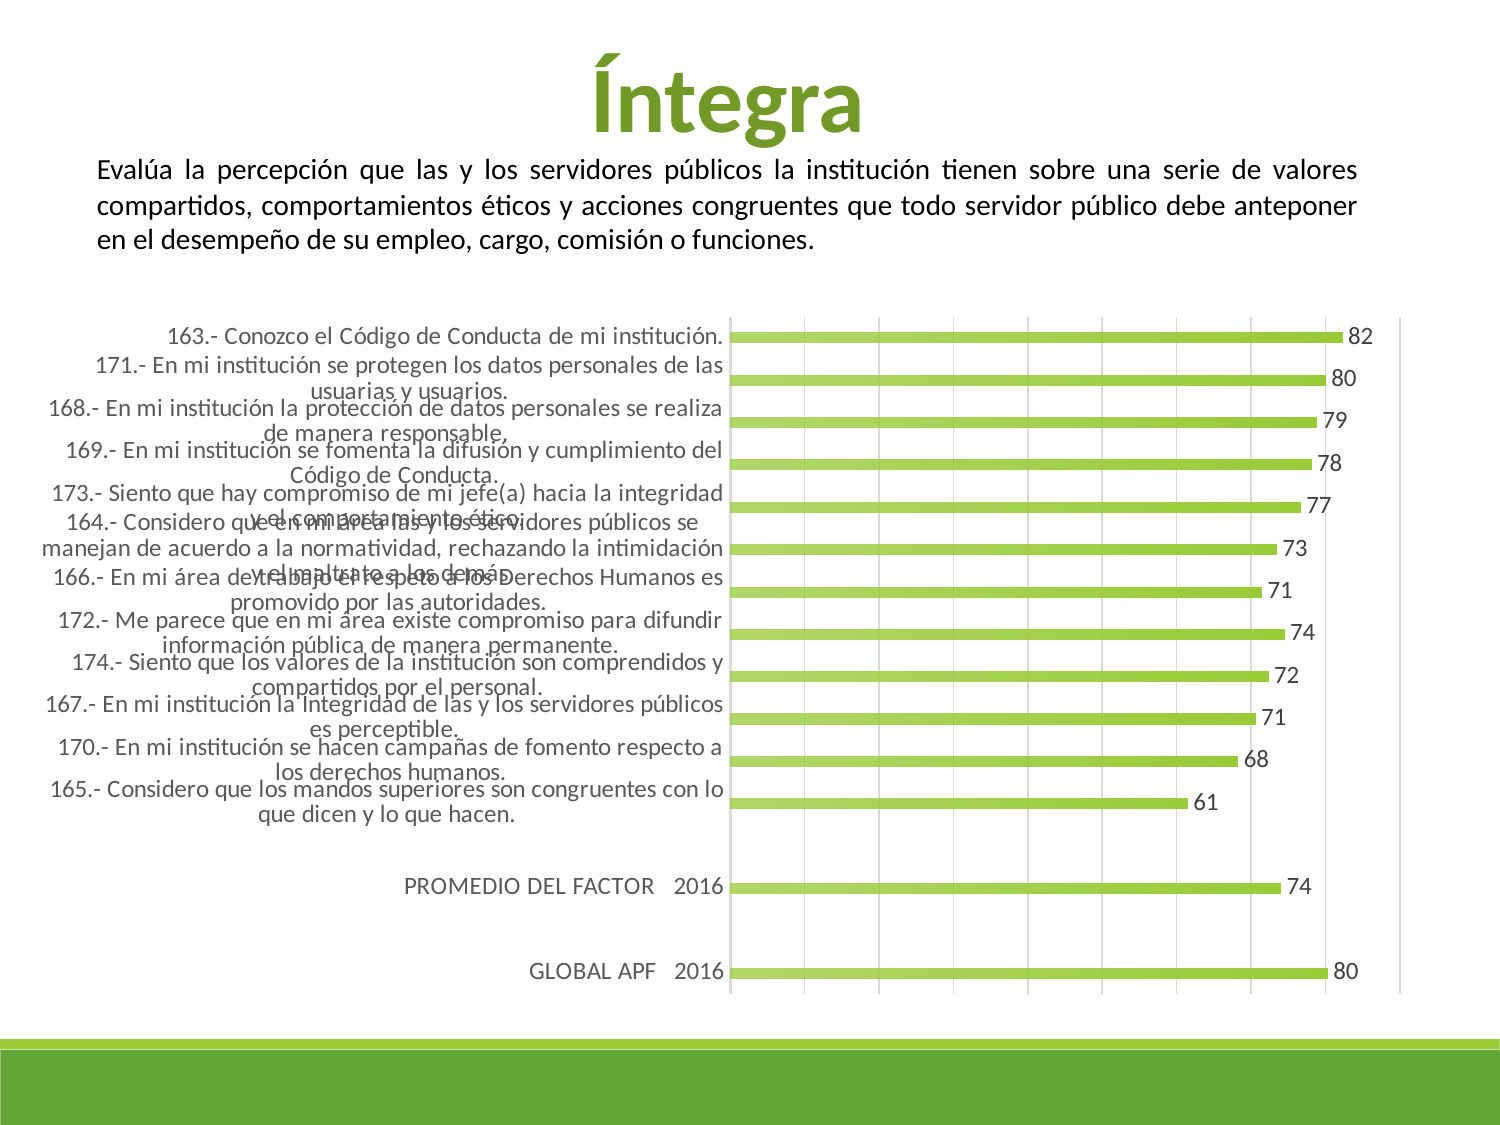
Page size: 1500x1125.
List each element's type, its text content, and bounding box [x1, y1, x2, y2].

text_box Íntegra Evalúa la percepción que las y los servidores públicos la institución tienen sobre una serie de valores compartidos, comportamientos éticos y acciones congruentes que todo servidor público debe anteponer en el desempeño de su empleo, cargo, comisión o funciones. [82, 30, 1374, 262]
chart [40, 265, 1415, 1012]
